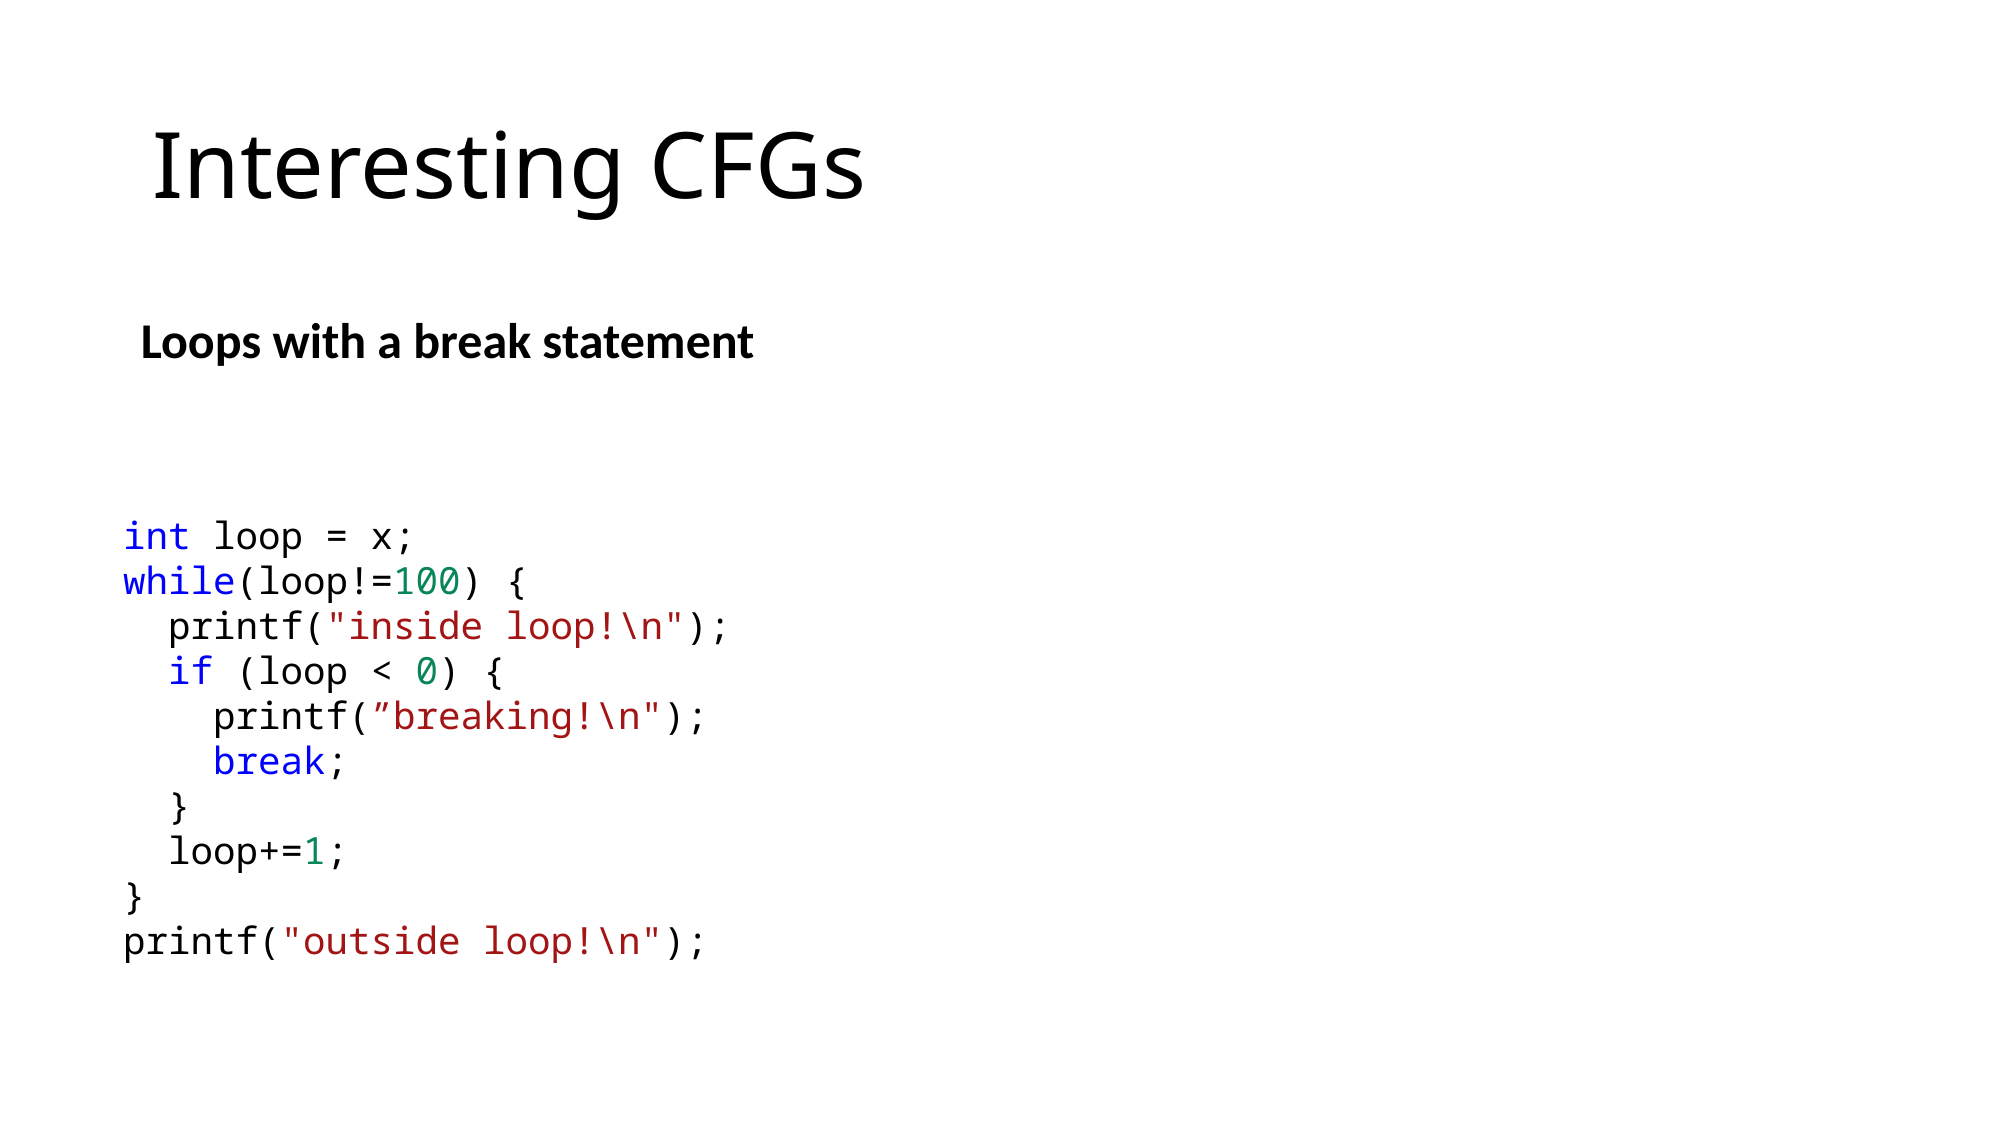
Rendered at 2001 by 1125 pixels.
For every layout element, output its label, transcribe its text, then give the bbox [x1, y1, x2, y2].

title Interesting CFGs [137, 59, 1863, 278]
text_box int loop = x; while(loop!=100) { printf("inside loop!\n"); if (loop < 0) { printf(”breaking!\n"); break; } loop+=1; } printf("outside loop!\n"); [108, 504, 1109, 1060]
text_box Loops with a break statement [126, 301, 770, 376]
